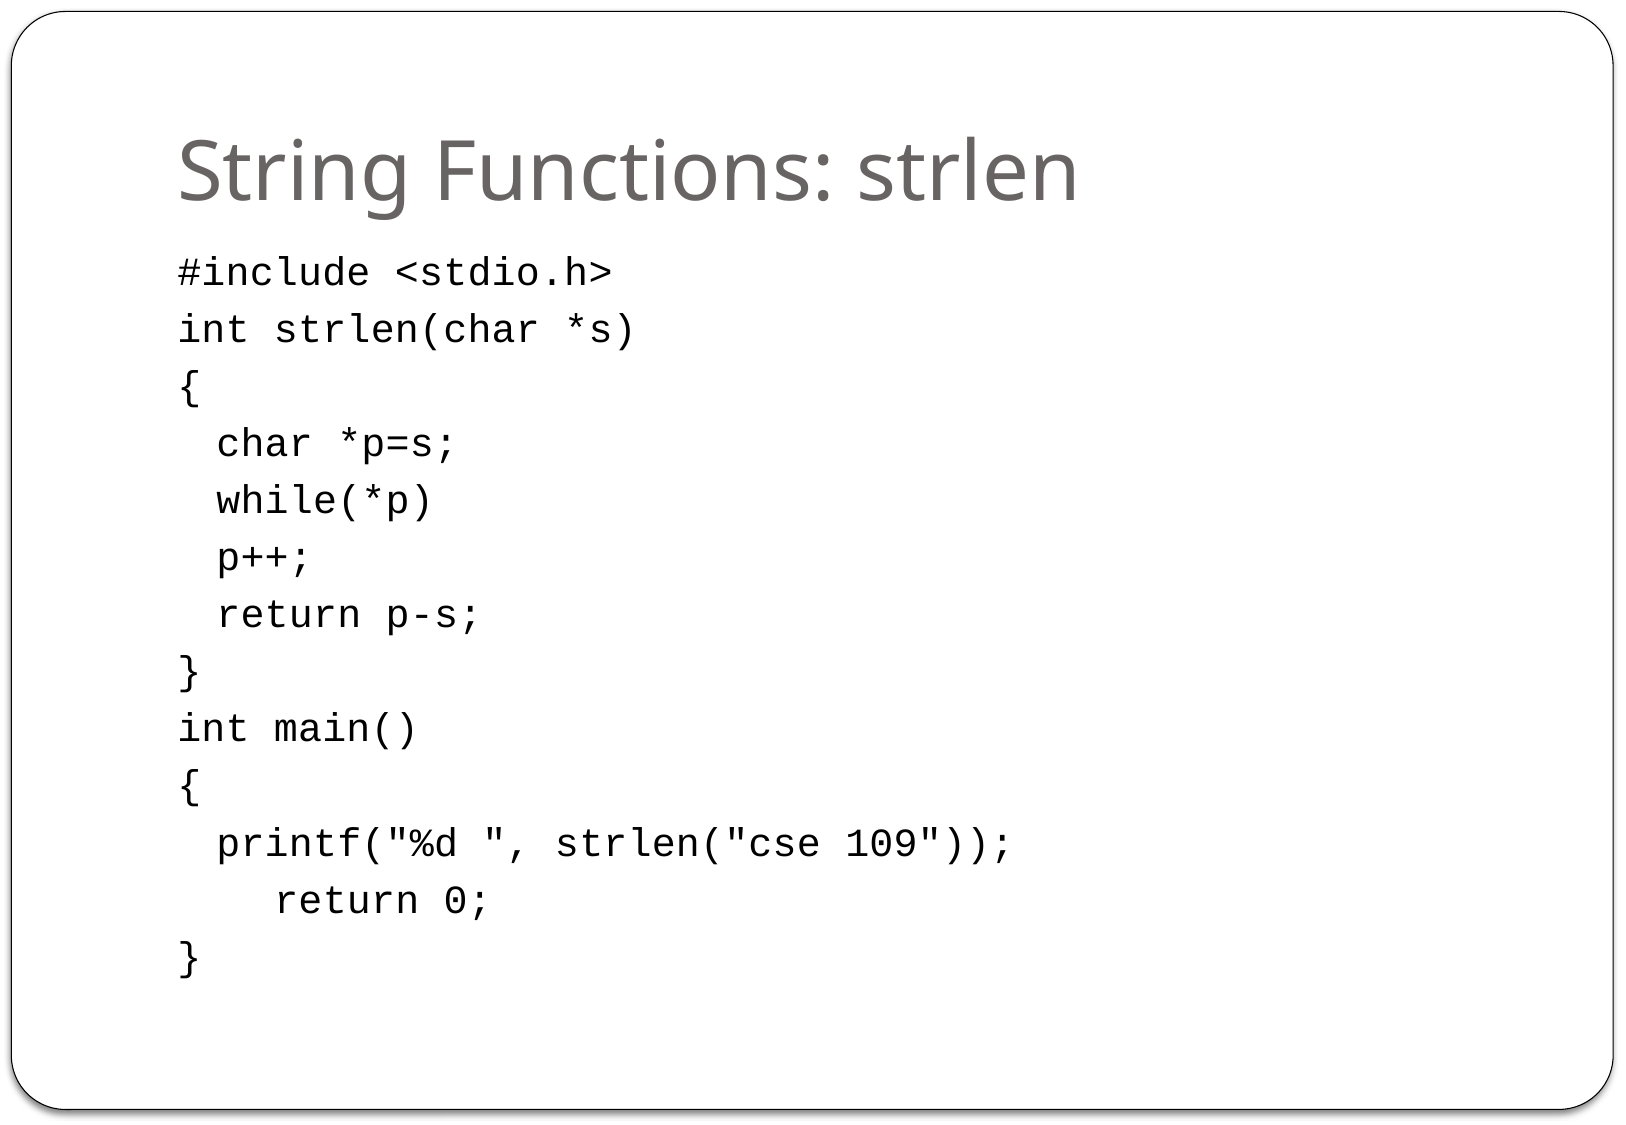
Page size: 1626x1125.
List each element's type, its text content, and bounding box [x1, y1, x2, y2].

list #include <stdio.h> int strlen(char *s) { char *p=s; while(*p) p++; return p-s; } int main() { printf("%d ", strlen("cse 109")); return 0; } [162, 237, 1544, 988]
title String Functions: strlen [162, 45, 1544, 233]
